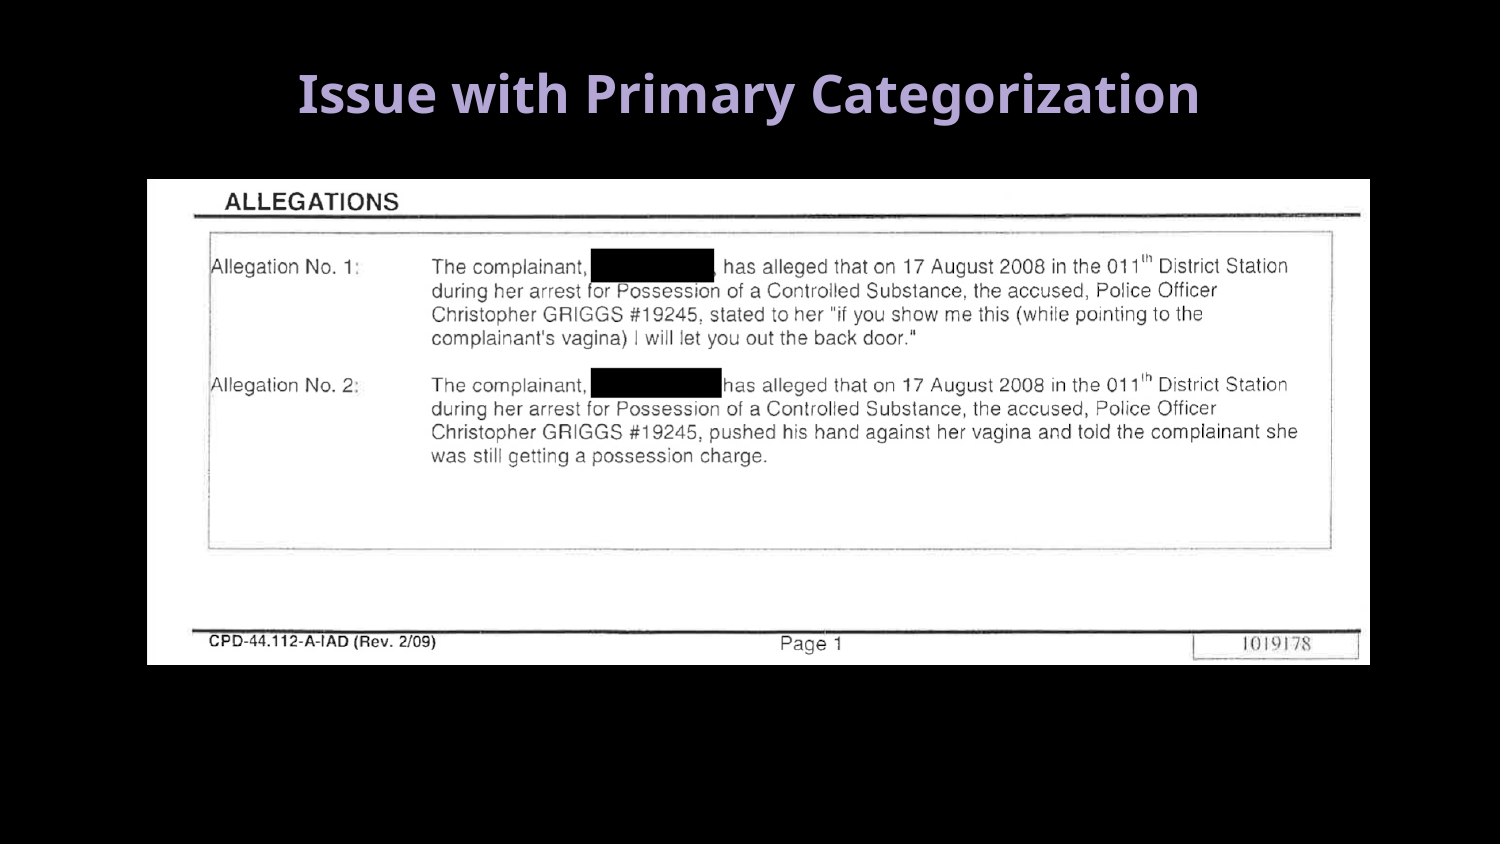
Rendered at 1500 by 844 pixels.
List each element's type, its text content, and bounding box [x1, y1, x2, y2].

text_box Issue with Primary Categorization [51, 45, 1449, 140]
picture [147, 179, 1371, 665]
